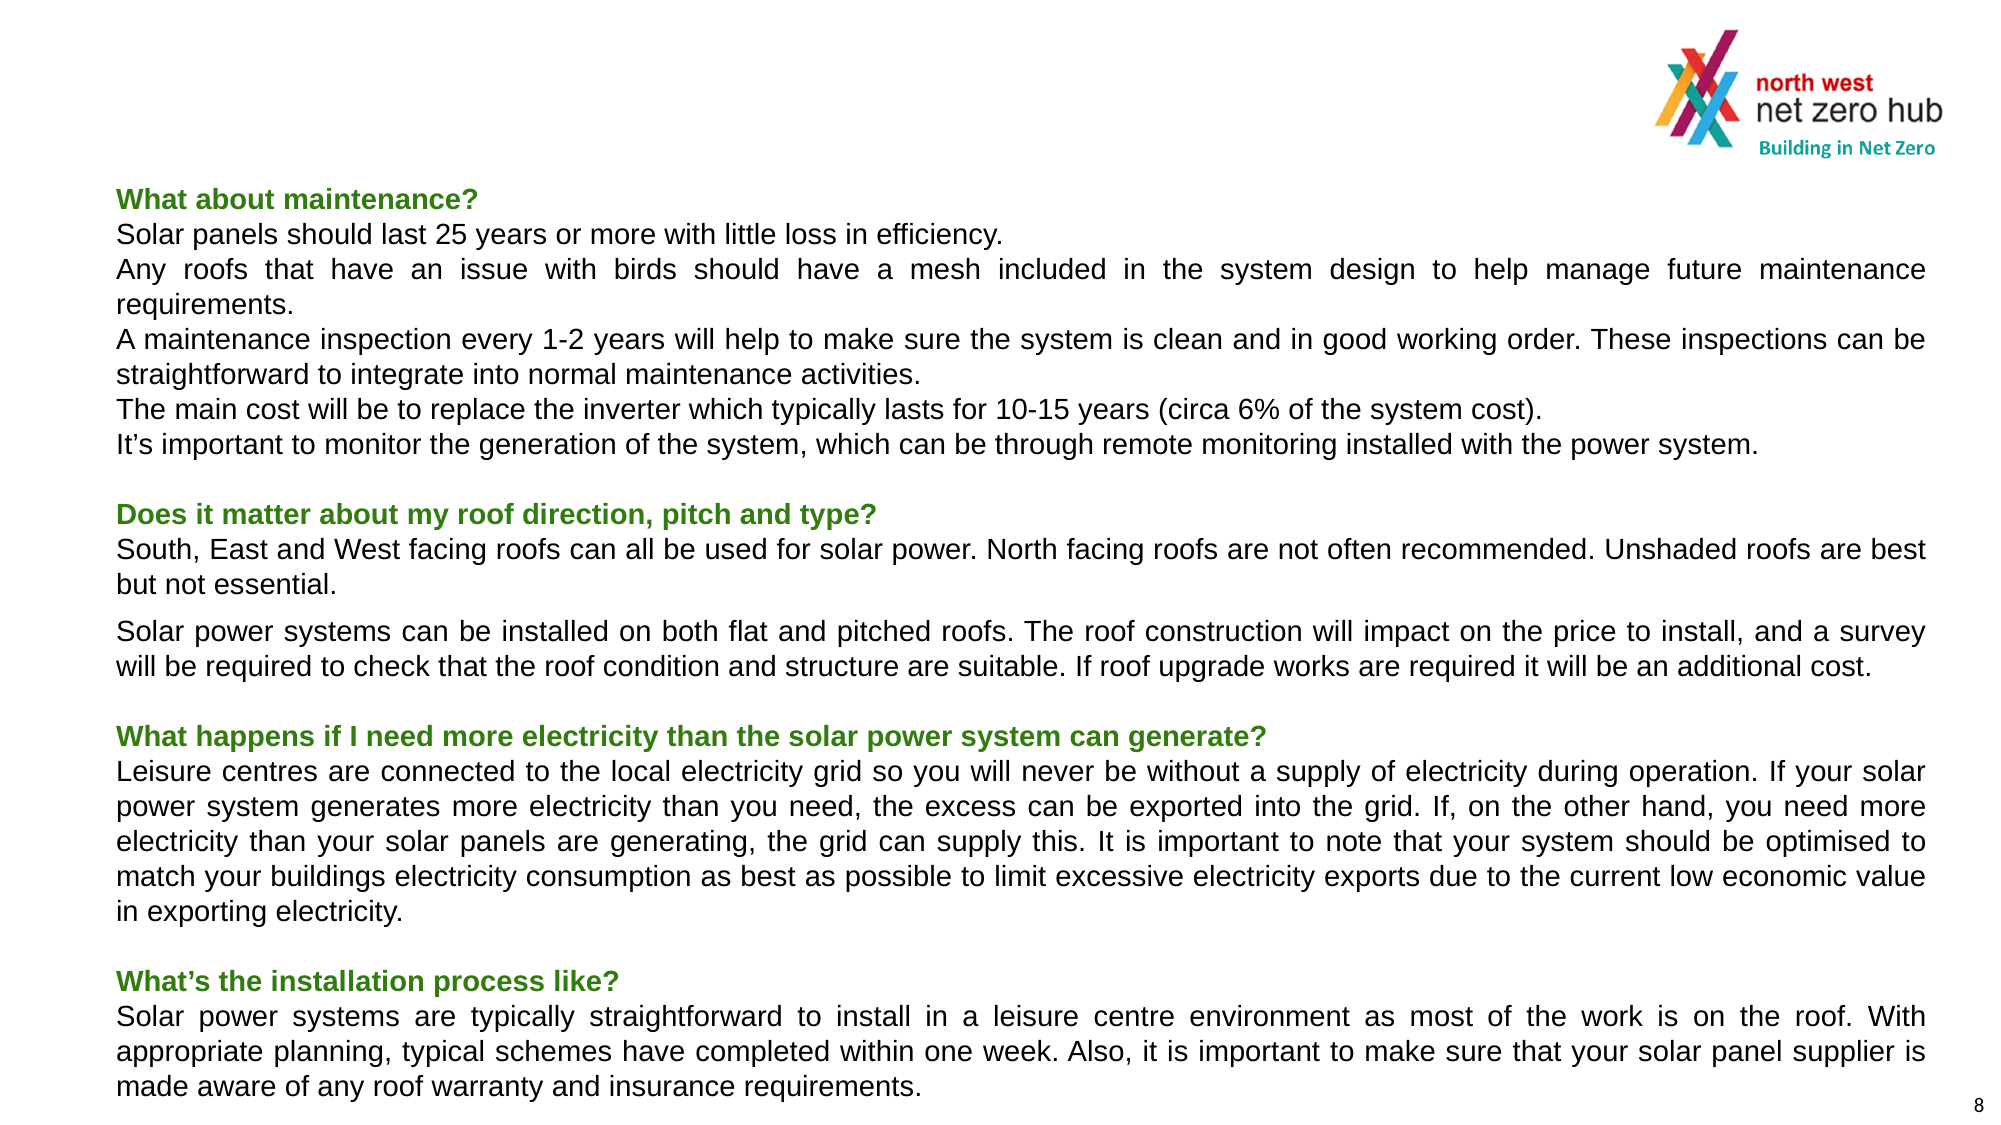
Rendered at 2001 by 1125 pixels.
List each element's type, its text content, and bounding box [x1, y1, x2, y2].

picture [1650, 21, 1959, 174]
text_box What about maintenance? Solar panels should last 25 years or more with little loss in efficiency. Any roofs that have an issue with birds should have a mesh included in the system design to help manage future maintenance requirements. A maintenance inspection every 1-2 years will help to make sure the system is clean and in good working order. These inspections can be straightforward to integrate into normal maintenance activities. The main cost will be to replace the inverter which typically lasts for 10-15 years (circa 6% of the system cost). It’s important to monitor the generation of the system, which can be through remote monitoring installed with the power system. Does it matter about my roof direction, pitch and type? South, East and West facing roofs can all be used for solar power. North facing roofs are not often recommended. Unshaded roofs are best but not essential. Solar power systems can be installed on both flat and pitched roofs. The roof construction will impact on the price to install, and a survey will be required to check that the roof condition and structure are suitable. If roof upgrade works are required it will be an additional cost. What happens if I need more electricity than the solar power system can generate? Leisure centres are connected to the local electricity grid so you will never be without a supply of electricity during operation. If your solar power system generates more electricity than you need, the excess can be exported into the grid. If, on the other hand, you need more electricity than your solar panels are generating, the grid can supply this. It is important to note that your system should be optimised to match your buildings electricity consumption as best as possible to limit excessive electricity exports due to the current low economic value in exporting electricity. What’s the installation process like? Solar power systems are typically straightforward to install in a leisure centre environment as most of the work is on the roof. With appropriate planning, typical schemes have completed within one week. Also, it is important to make sure that your solar panel supplier is made aware of any roof warranty and insurance requirements. [101, 173, 1944, 1110]
text_box 8 [1959, 1084, 2000, 1125]
